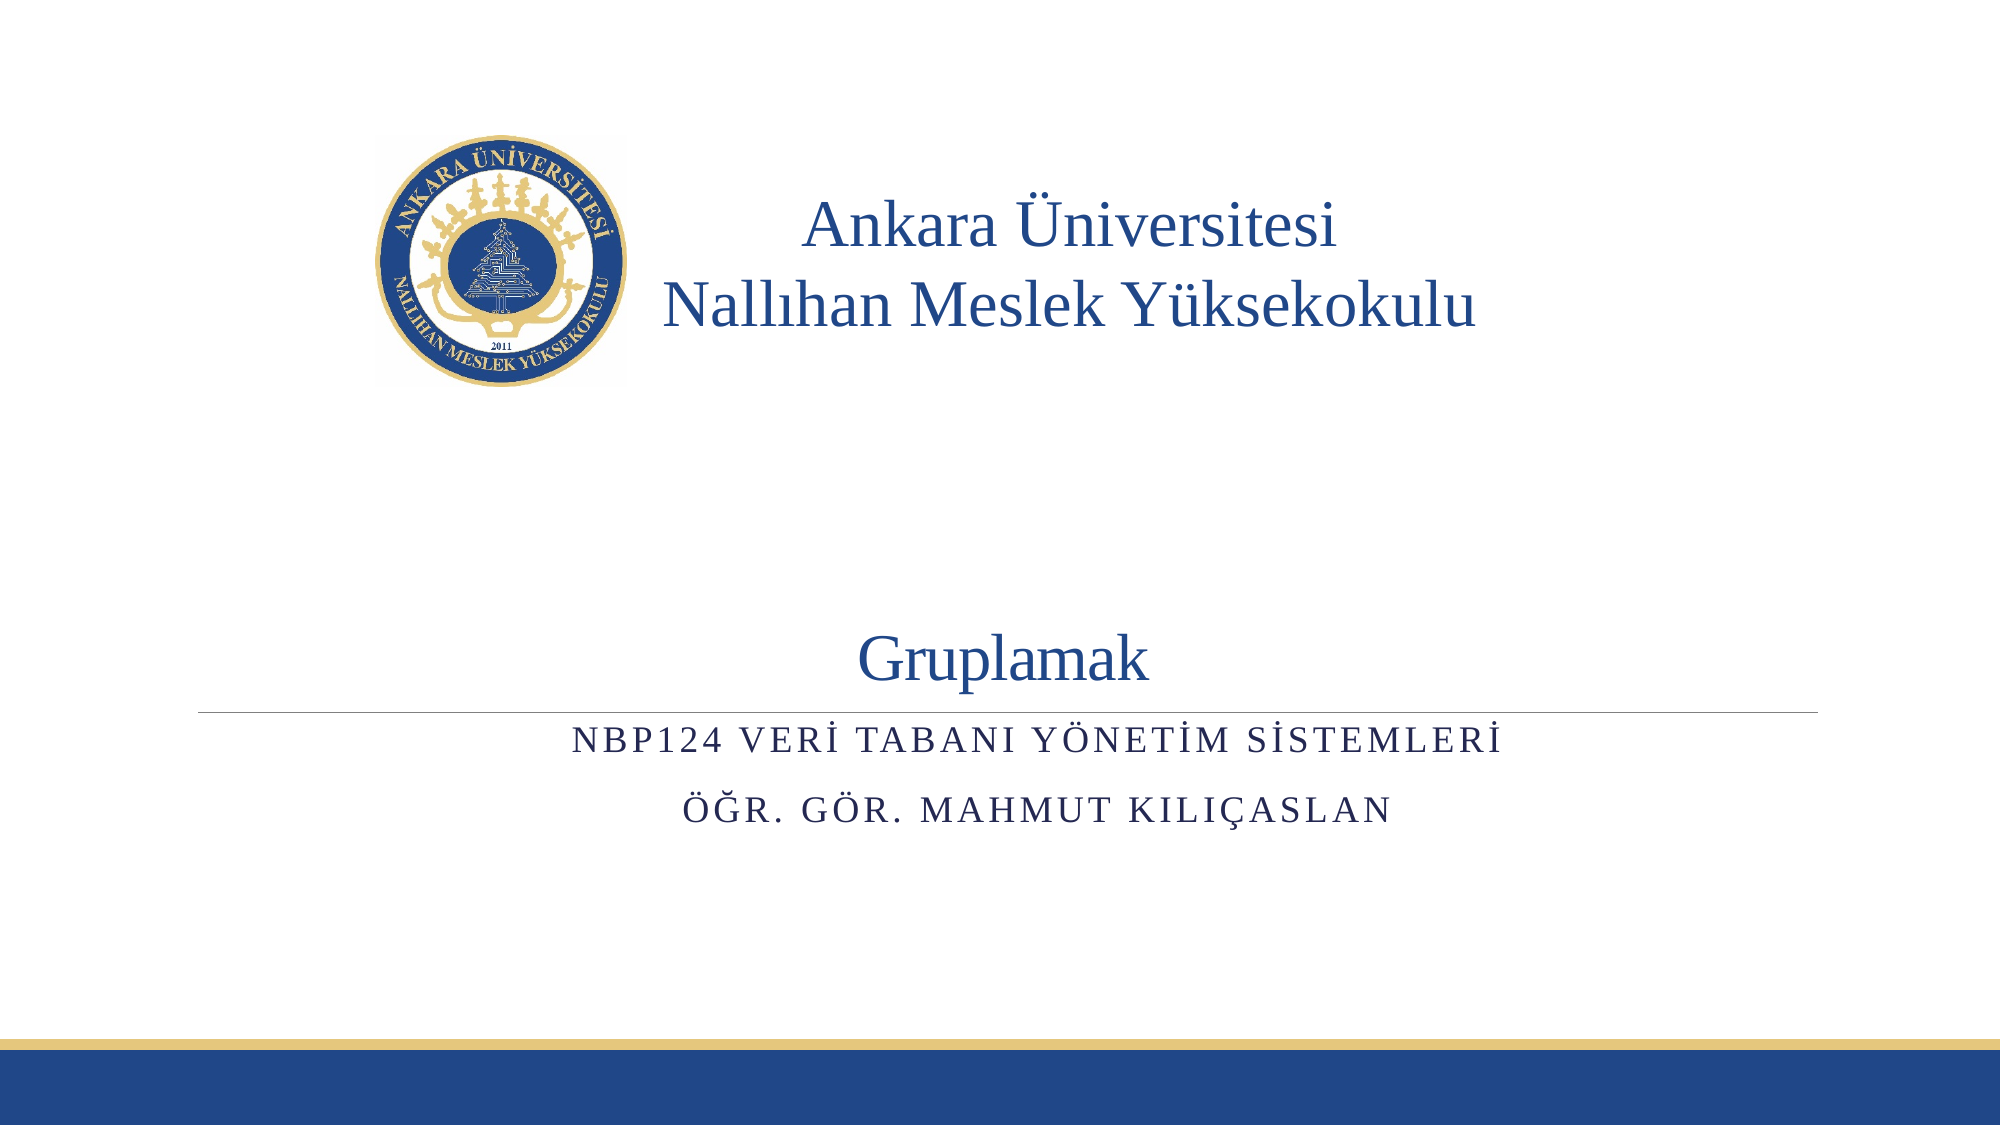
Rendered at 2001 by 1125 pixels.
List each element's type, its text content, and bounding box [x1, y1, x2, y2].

picture [375, 135, 627, 387]
title Gruplamak [253, 585, 1754, 702]
subtitle NBP124 Veri tabanı yönetim sistemleri Öğr. Gör. Mahmut KILIÇASLAN [286, 713, 1787, 840]
